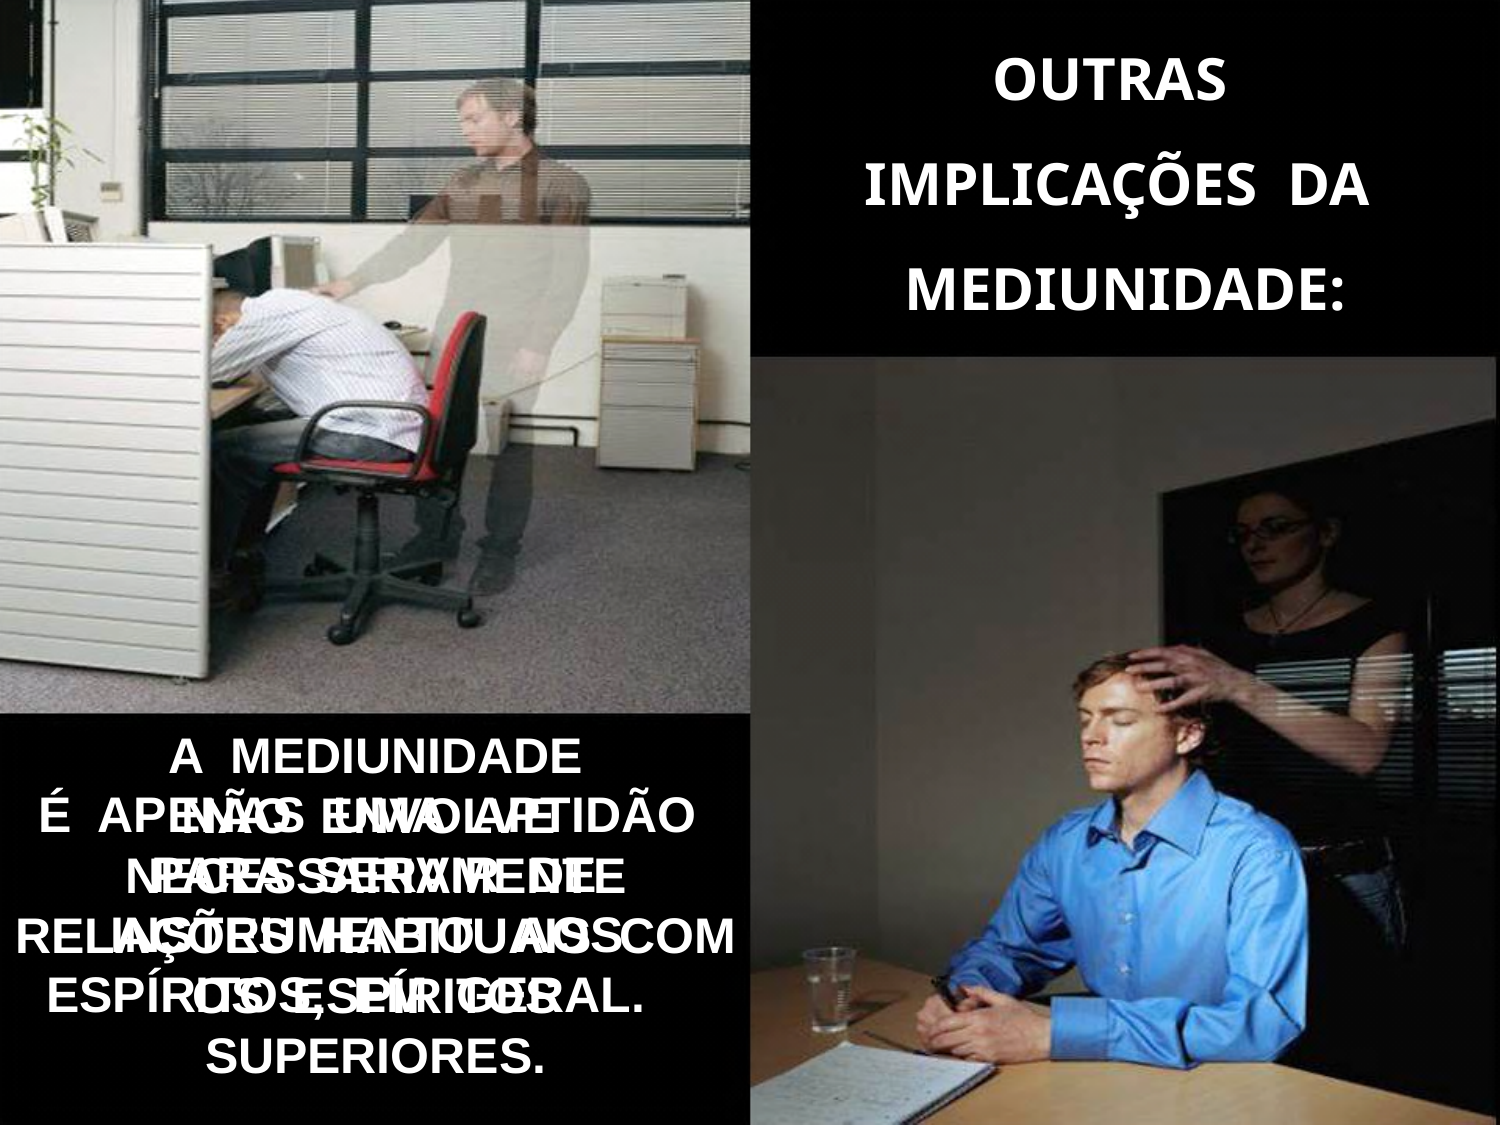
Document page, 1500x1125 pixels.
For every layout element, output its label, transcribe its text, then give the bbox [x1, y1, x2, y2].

text_box A MEDIUNIDADE NÃO ENVOLVE NECESSARIAMENTE RELAÇÕES HABITUAIS COM OS ESPÍRITOS SUPERIORES. [0, 715, 752, 1091]
text_box OUTRAS IMPLICAÇÕES DA MEDIUNIDADE: [749, 0, 1500, 330]
picture [0, 0, 1500, 1125]
text_box É APENAS UMA APTIDÃO PARA SERVIR DE INSTRUMENTO AOS ESPÍRITOS, EM GERAL. [0, 775, 749, 1030]
